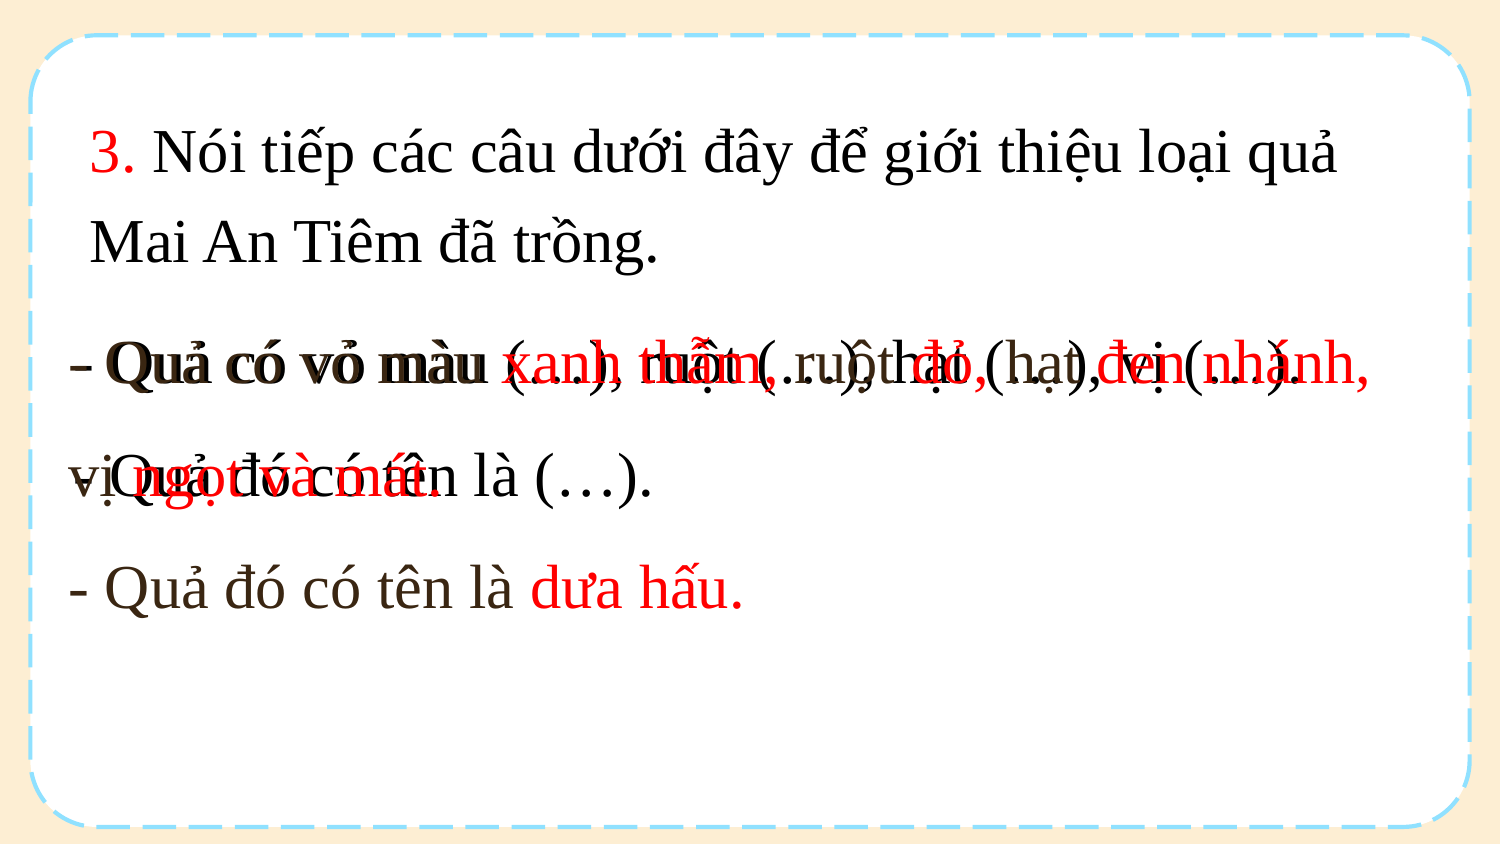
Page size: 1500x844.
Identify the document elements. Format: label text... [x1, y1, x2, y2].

text_box - Quả có vỏ màu xanh thẫm, ruột đỏ, hạt đen nhánh, vị ngọt và mát. - Quả đó có tên là dưa hấu. [53, 276, 1437, 629]
text_box 3. Nói tiếp các câu dưới đây để giới thiệu loại quả Mai An Tiêm đã trồng. [75, 87, 1425, 276]
